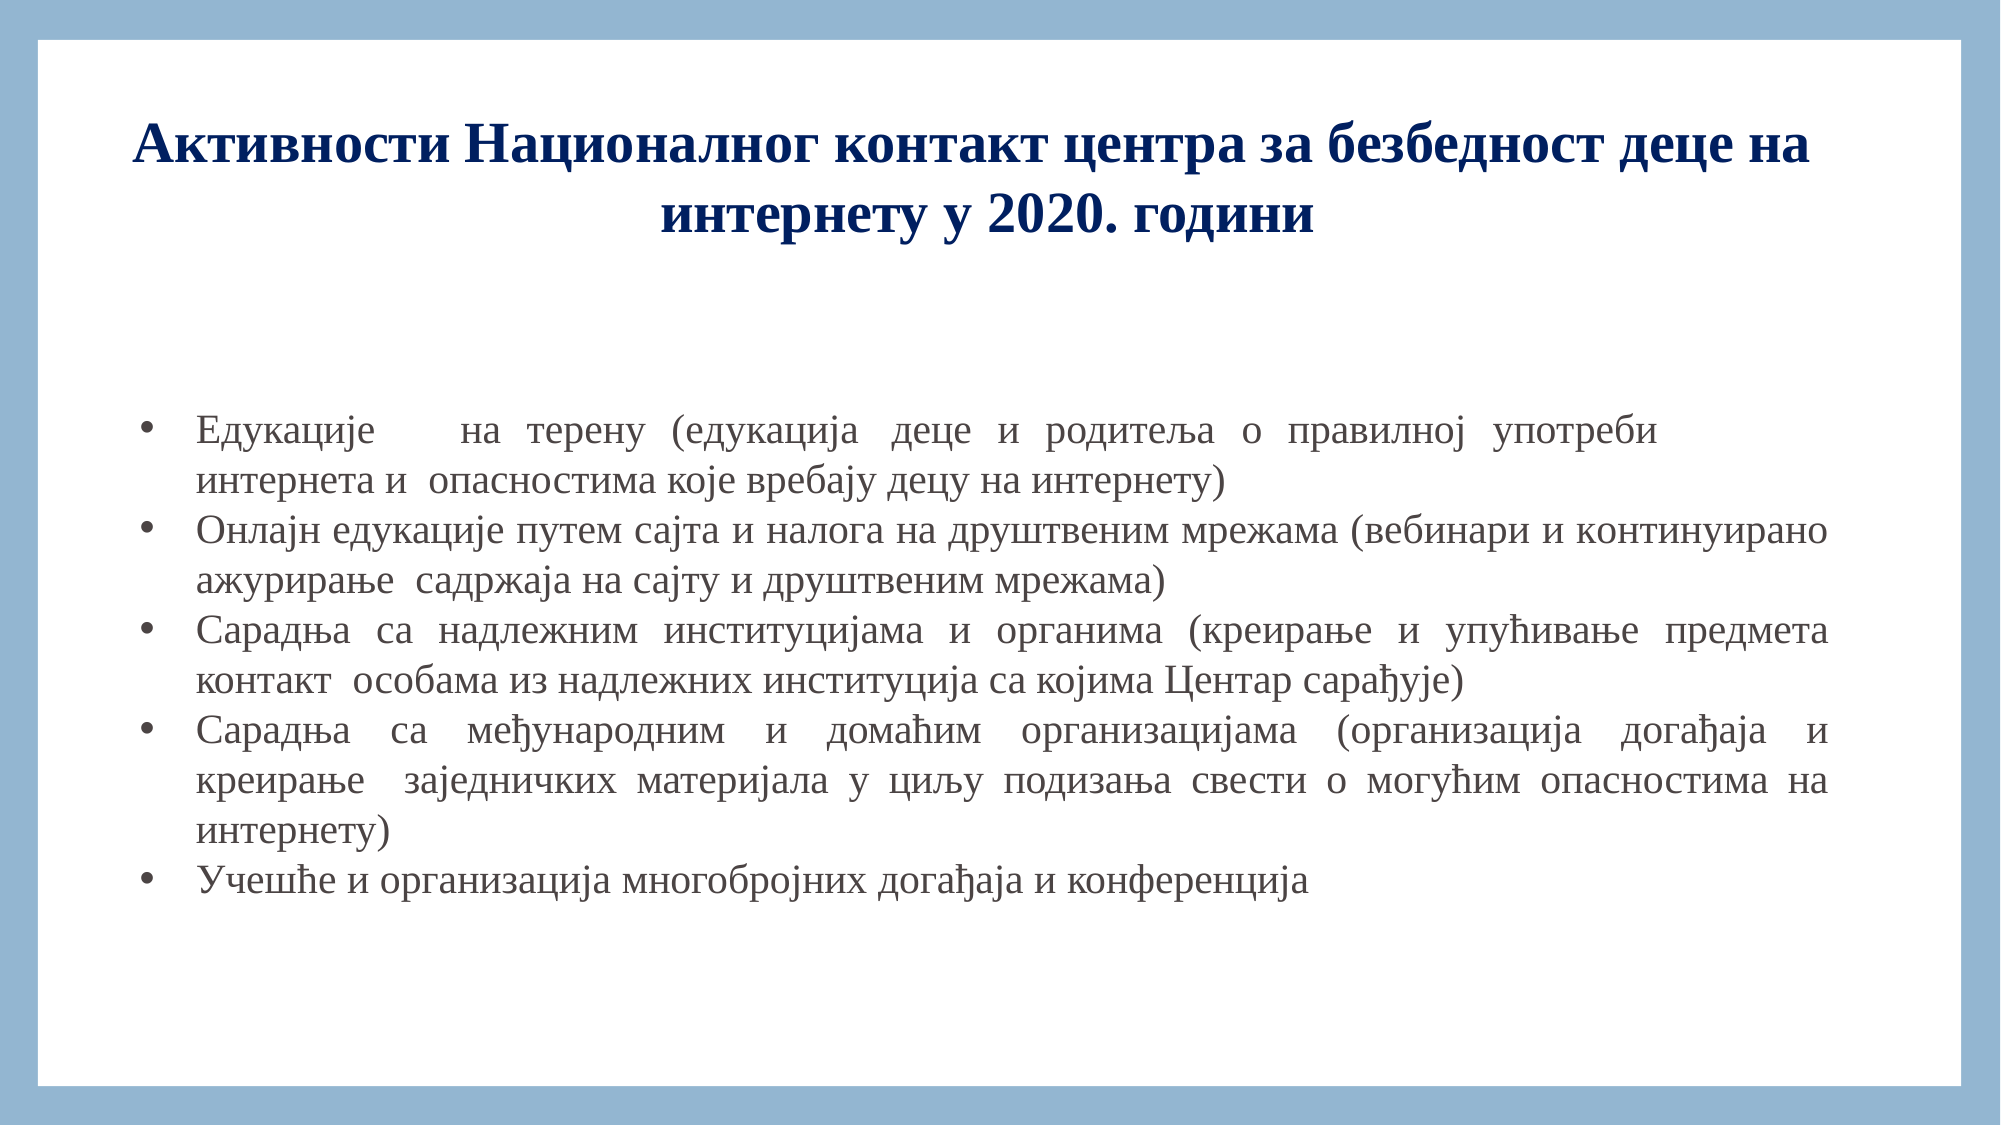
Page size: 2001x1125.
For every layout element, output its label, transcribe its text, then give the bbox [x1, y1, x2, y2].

title Активности Националног контакт центра за безбедност деце на интернету у 2020. години [130, 101, 1822, 292]
text_box Едукације на терену (едукација деце и родитеља о правилној употреби интернета и опасностима које вребају децу на интернету) Онлајн едукације путем сајта и налога на друштвеним мрежама (вебинари и континуирано ажурирање садржаја на сајту и друштвеним мрежама) Сарадња са надлежним институцијама и органима (креирање и упућивање предмета контакт особама из надлежних институција са којима Центар сарађује) Сарадња са међународним и домаћим организацијама (организација догађаја и креирање заједничких материјала у циљу подизања свести о могућим опасностима на интернету) Учешће и организација многобројних догађаја и конференција [137, 399, 1830, 903]
